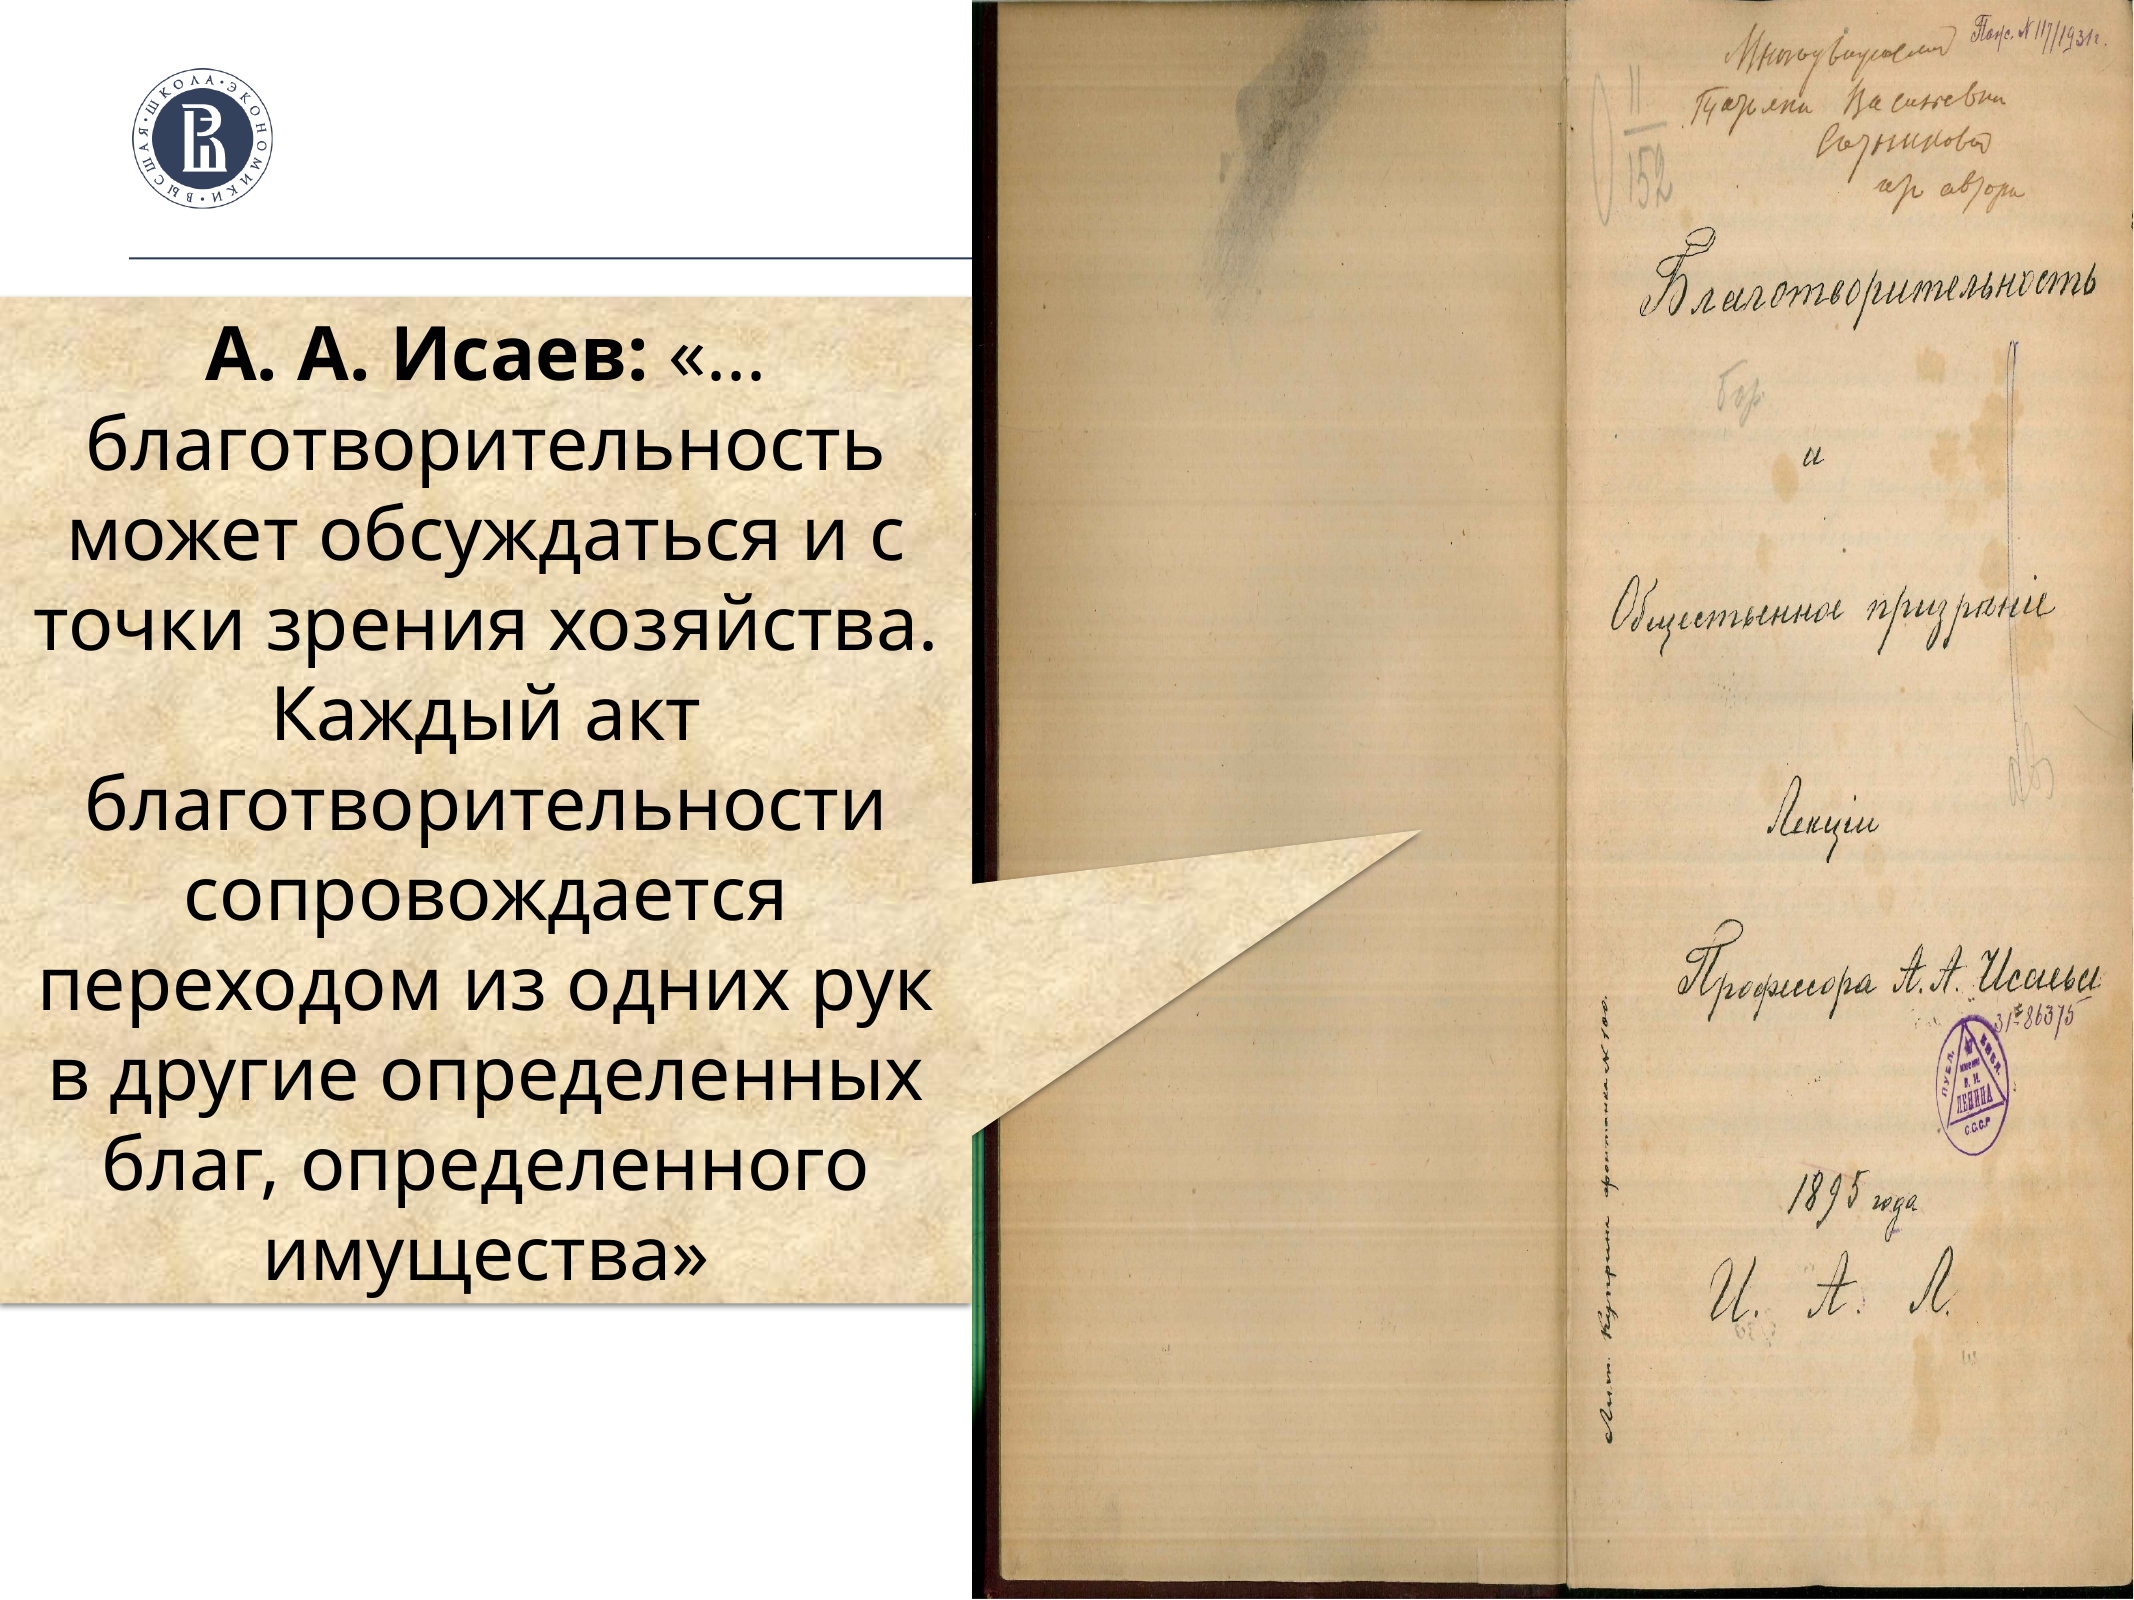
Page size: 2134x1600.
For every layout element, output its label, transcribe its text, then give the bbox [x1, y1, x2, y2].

picture [131, 68, 273, 209]
picture [971, 0, 2134, 1600]
text_box А. А. Исаев: «... благотворительность может обсуждаться и с точки зрения хозяйства. Каждый акт благотворительности сопровождается переходом из одних рук в другие определенных благ, определенного имущества» [0, 296, 966, 1304]
